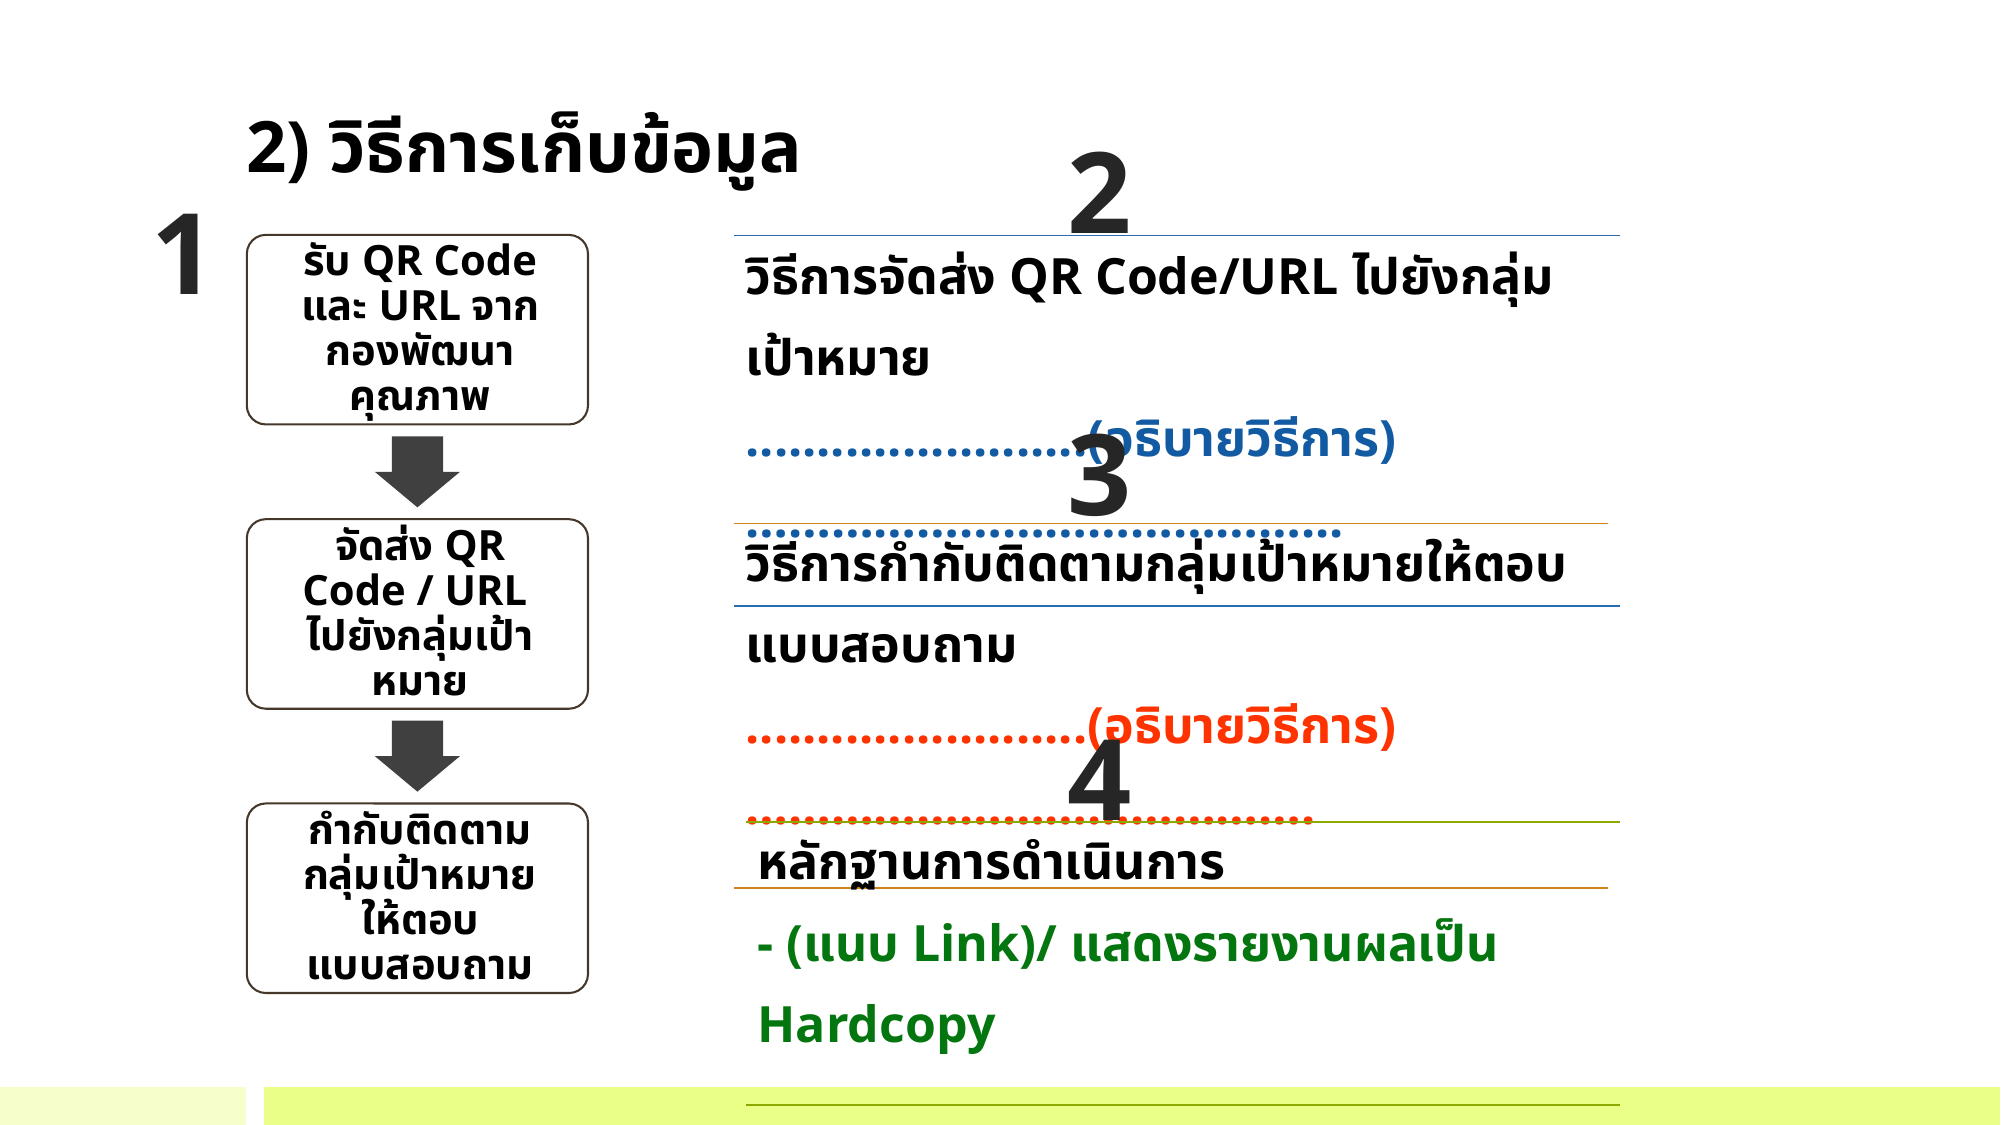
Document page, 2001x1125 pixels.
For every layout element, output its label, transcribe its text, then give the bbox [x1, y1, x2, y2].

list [231, 234, 604, 993]
text_box 3 [1016, 395, 1183, 546]
text_box 4 [1016, 700, 1183, 851]
title 2) วิธีการเก็บข้อมูล [231, 0, 1769, 195]
table_header หลักฐานการดำเนินการ - (แนบ Link)/ แสดงรายงานผลเป็น Hardcopy [746, 823, 1620, 1104]
text_box 1 [100, 174, 267, 325]
text_box 2 [1016, 113, 1183, 264]
table_header วิธีการจัดส่ง QR Code/URL ไปยังกลุ่มเป้าหมาย ........................(อธิบายวิธีการ)…………………………………... [734, 236, 1620, 605]
table_header วิธีการกำกับติดตามกลุ่มเป้าหมายให้ตอบแบบสอบถาม ........................(อธิบายวิธีการ)…………………………………. [734, 524, 1608, 887]
